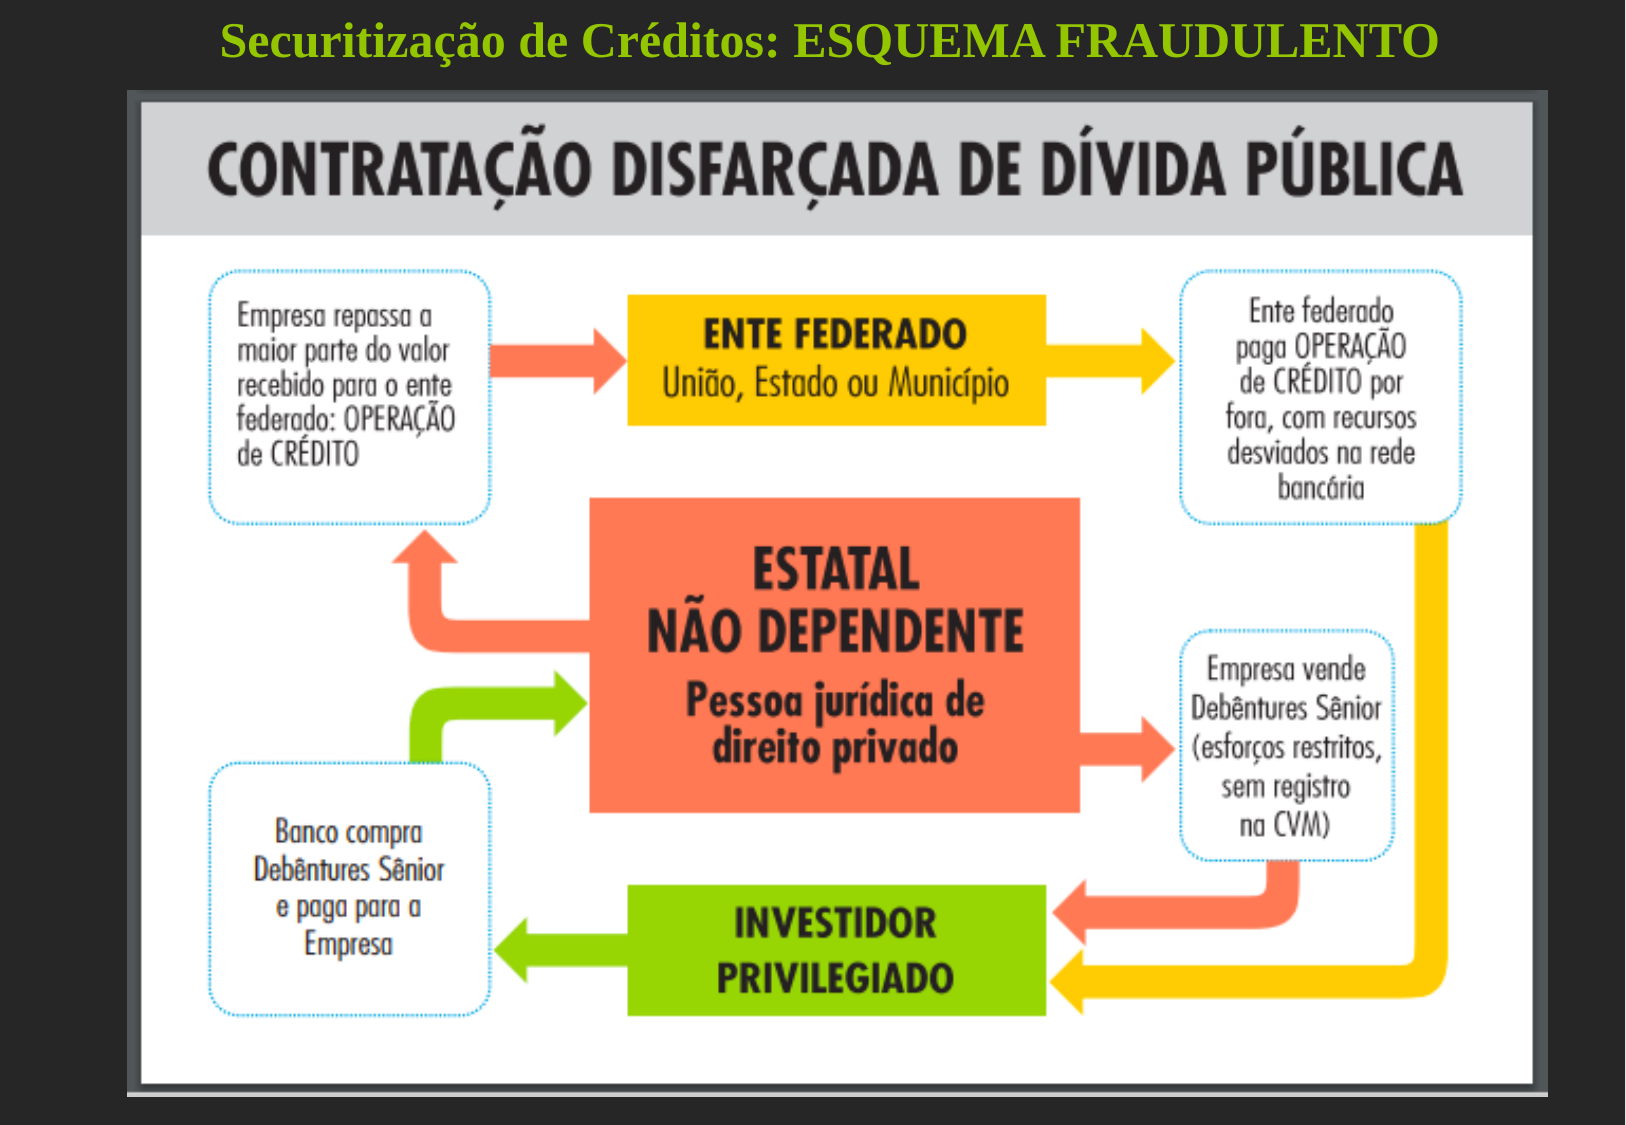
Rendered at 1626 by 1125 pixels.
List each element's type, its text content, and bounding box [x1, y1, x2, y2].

picture [127, 89, 1549, 1097]
text_box Securitização de Créditos: ESQUEMA FRAUDULENTO [103, 0, 1557, 75]
